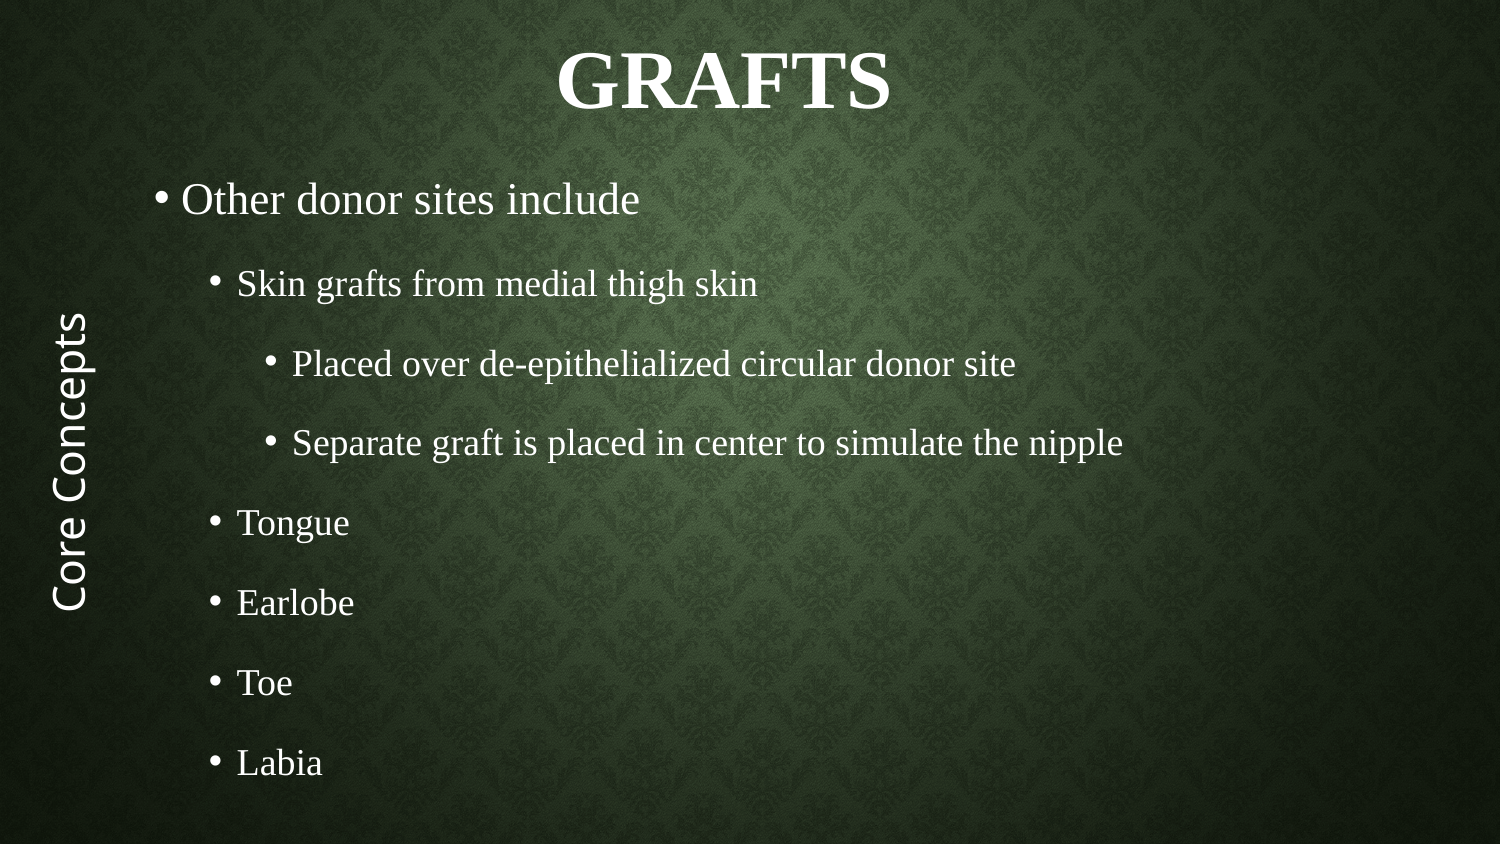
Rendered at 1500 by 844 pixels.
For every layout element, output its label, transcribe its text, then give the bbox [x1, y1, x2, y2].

text_box Core Concepts [21, 137, 109, 788]
title Grafts [87, 0, 1362, 164]
list Other donor sites include Skin grafts from medial thigh skin Placed over de-epithelialized circular donor site Separate graft is placed in center to simulate the nipple Tongue Earlobe Toe Labia [138, 128, 1438, 797]
